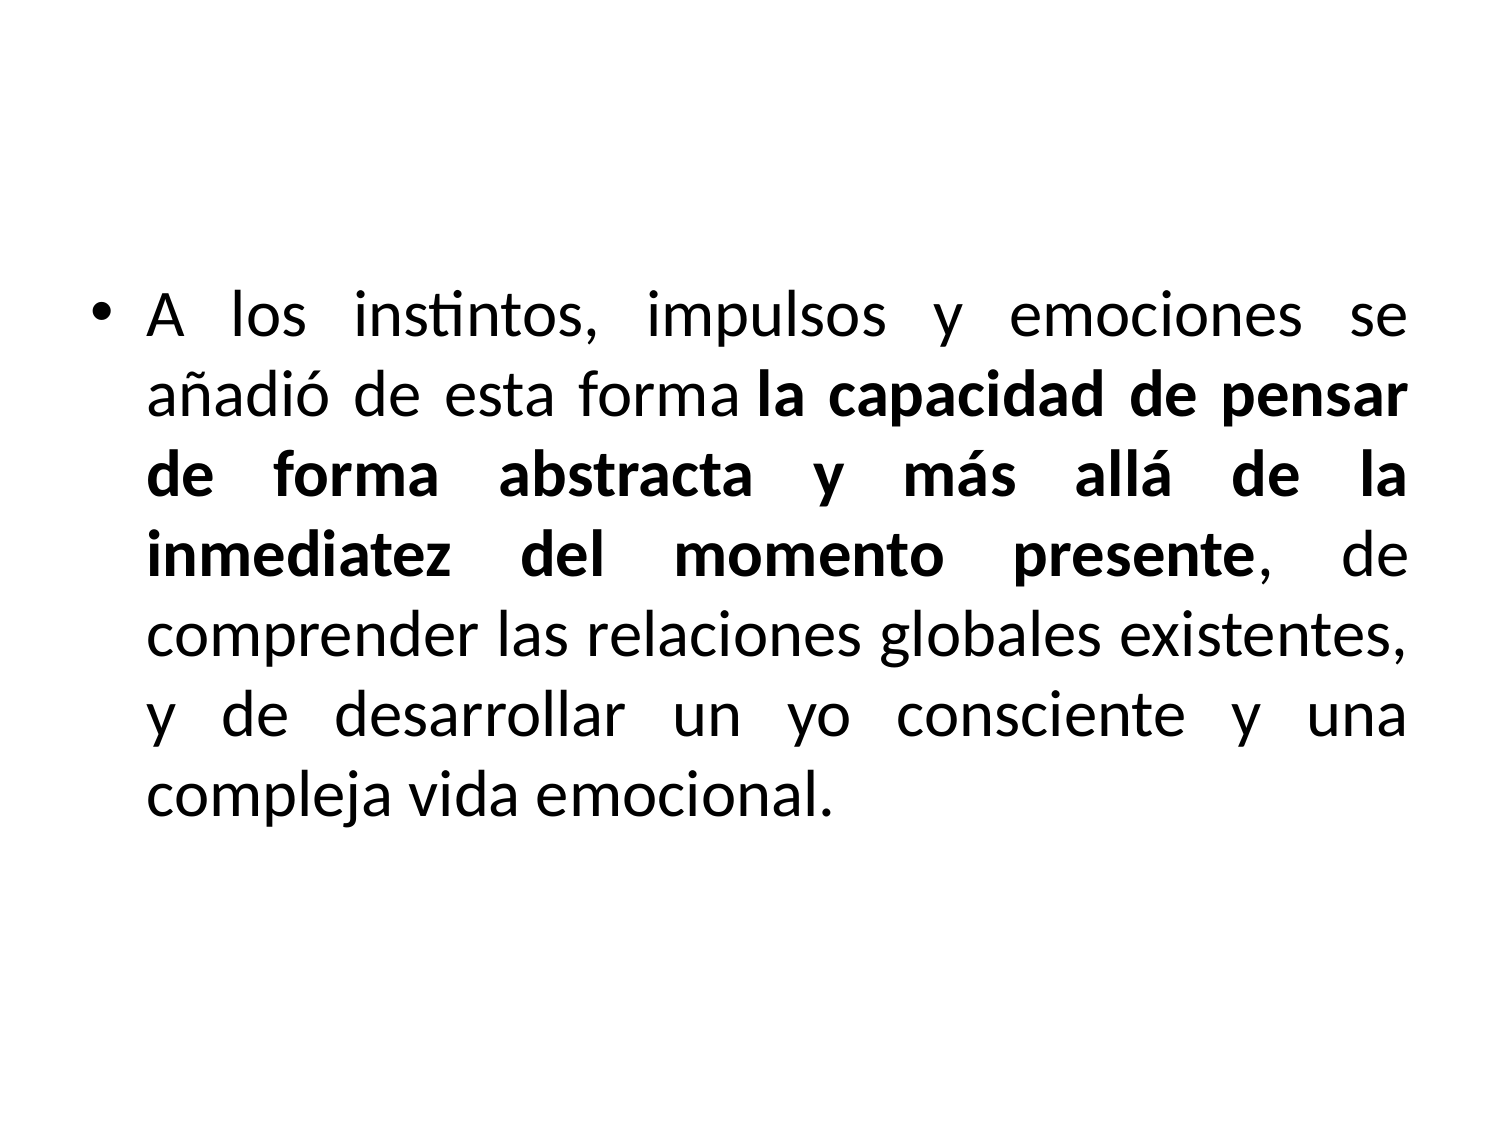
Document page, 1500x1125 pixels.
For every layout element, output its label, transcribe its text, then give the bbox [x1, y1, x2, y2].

list A los instintos, impulsos y emociones se añadió de esta forma la capacidad de pensar de forma abstracta y más allá de la inmediatez del momento presente, de comprender las relaciones globales existentes, y de desarrollar un yo consciente y una compleja vida emocional. [75, 262, 1425, 1005]
